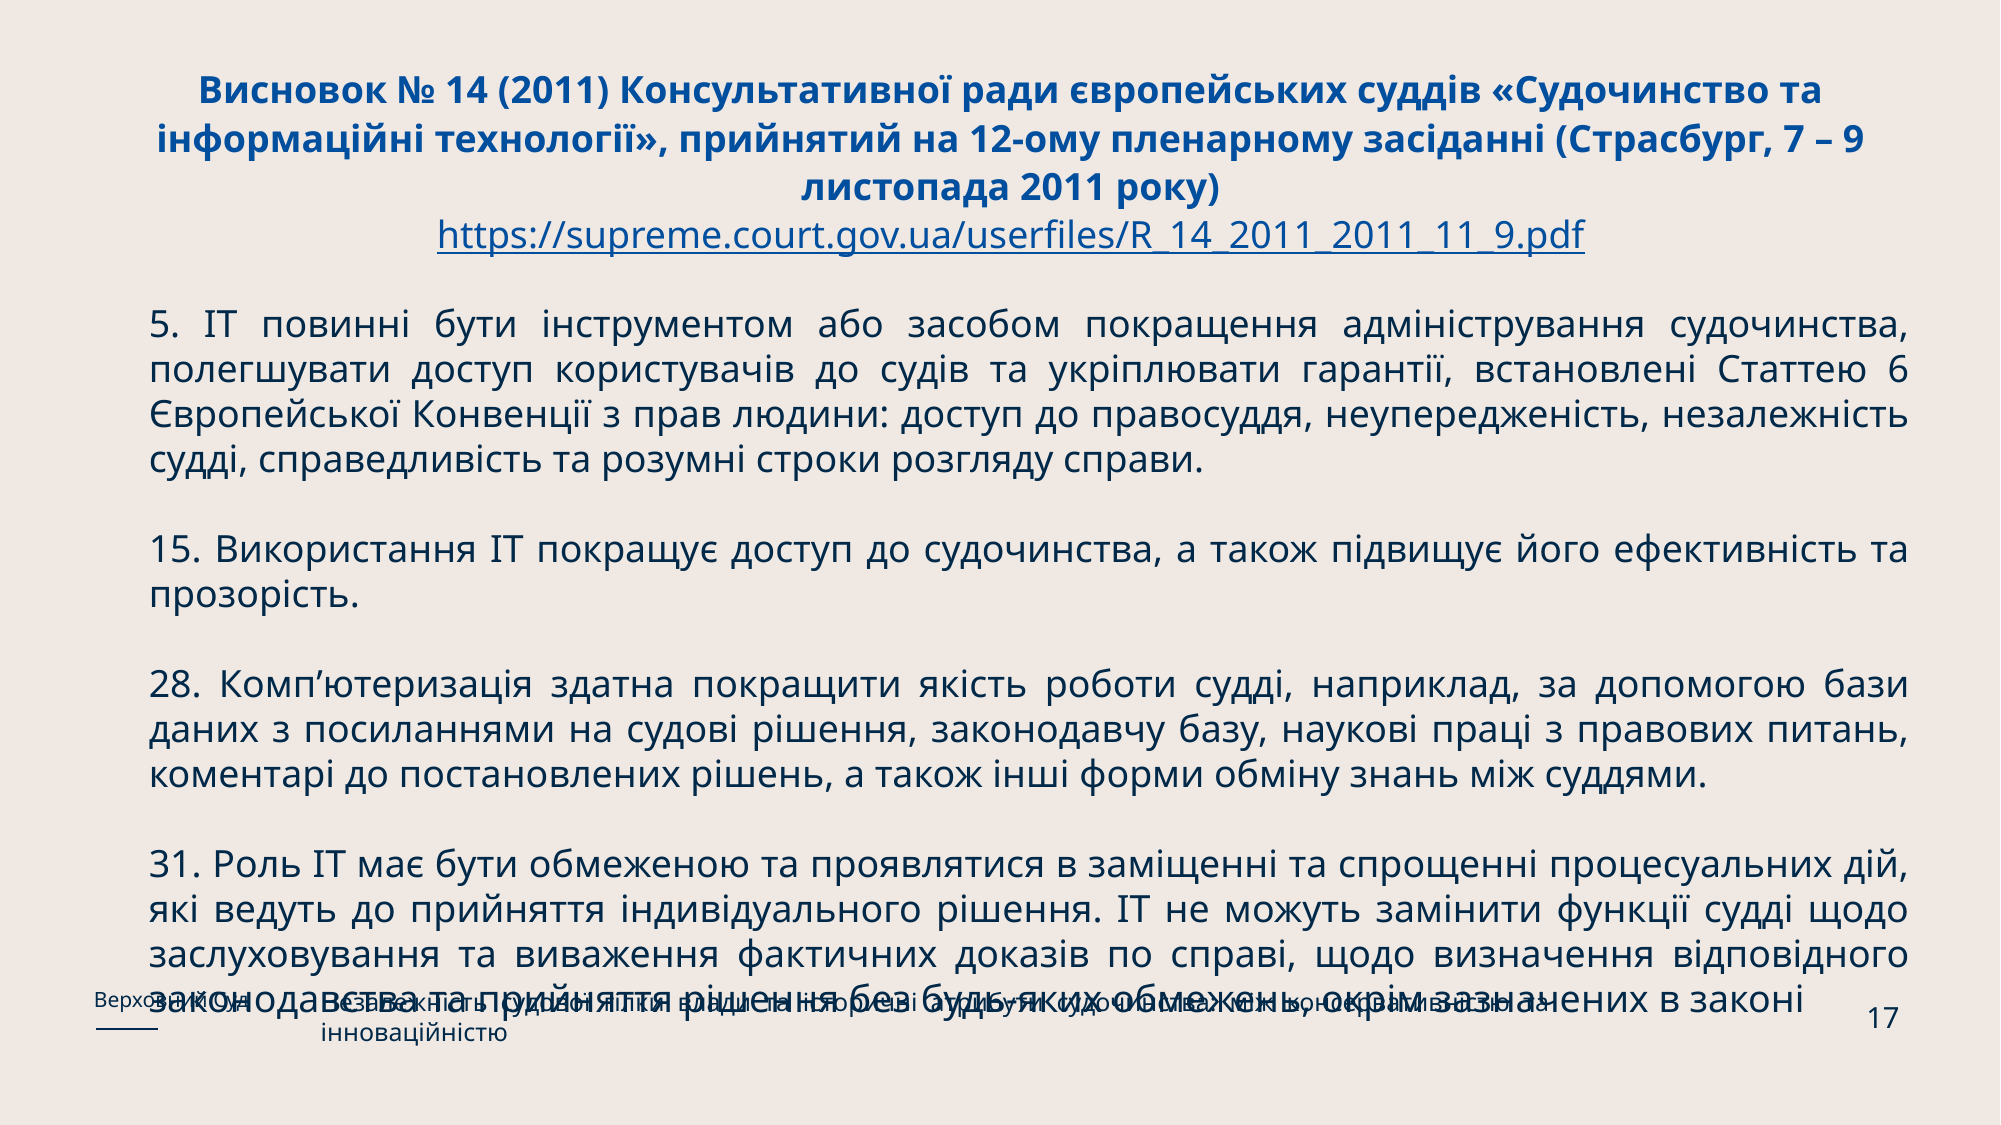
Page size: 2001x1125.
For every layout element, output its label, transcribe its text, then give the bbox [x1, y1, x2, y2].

text_box Верховний Суд [79, 982, 269, 1036]
text_box Незалежність судової гілки влади та історичні атрибути судочинства: між консервативністю та інноваційністю [305, 979, 1567, 1033]
text_box 17 [1520, 983, 1915, 1050]
title Висновок № 14 (2011) Консультативної ради європейських суддів «Судочинство та інформаційні технології», прийнятий на 12-ому пленарному засіданні (Страсбург, 7 – 9 листопада 2011 року) https://supreme.court.gov.ua/userfiles/R_14_2011_2011_11_9.pdf [96, 52, 1926, 270]
list 5. ІТ повинні бути інструментом або засобом покращення адміністрування судочинства, полегшувати доступ користувачів до судів та укріплювати гарантії, встановлені Статтею 6 Європейської Конвенції з прав людини: доступ до правосуддя, неупередженість, незалежність судді, справедливість та розумні строки розгляду справи. 15. Використання ІТ покращує доступ до судочинства, а також підвищує його ефективність та прозорість. 28. Комп’ютеризація здатна покращити якість роботи судді, наприклад, за допомогою бази даних з посиланнями на судові рішення, законодавчу базу, наукові праці з правових питань, коментарі до постановлених рішень, а також інші форми обміну знань між суддями. 31. Роль ІТ має бути обмеженою та проявлятися в заміщенні та спрощенні процесуальних дій, які ведуть до прийняття індивідуального рішення. ІТ не можуть замінити функції судді щодо заслуховування та виваження фактичних доказів по справі, щодо визначення відповідного законодавства та прийняття рішення без будь-яких обмежень, окрім зазначених в законі [96, 292, 1926, 1029]
